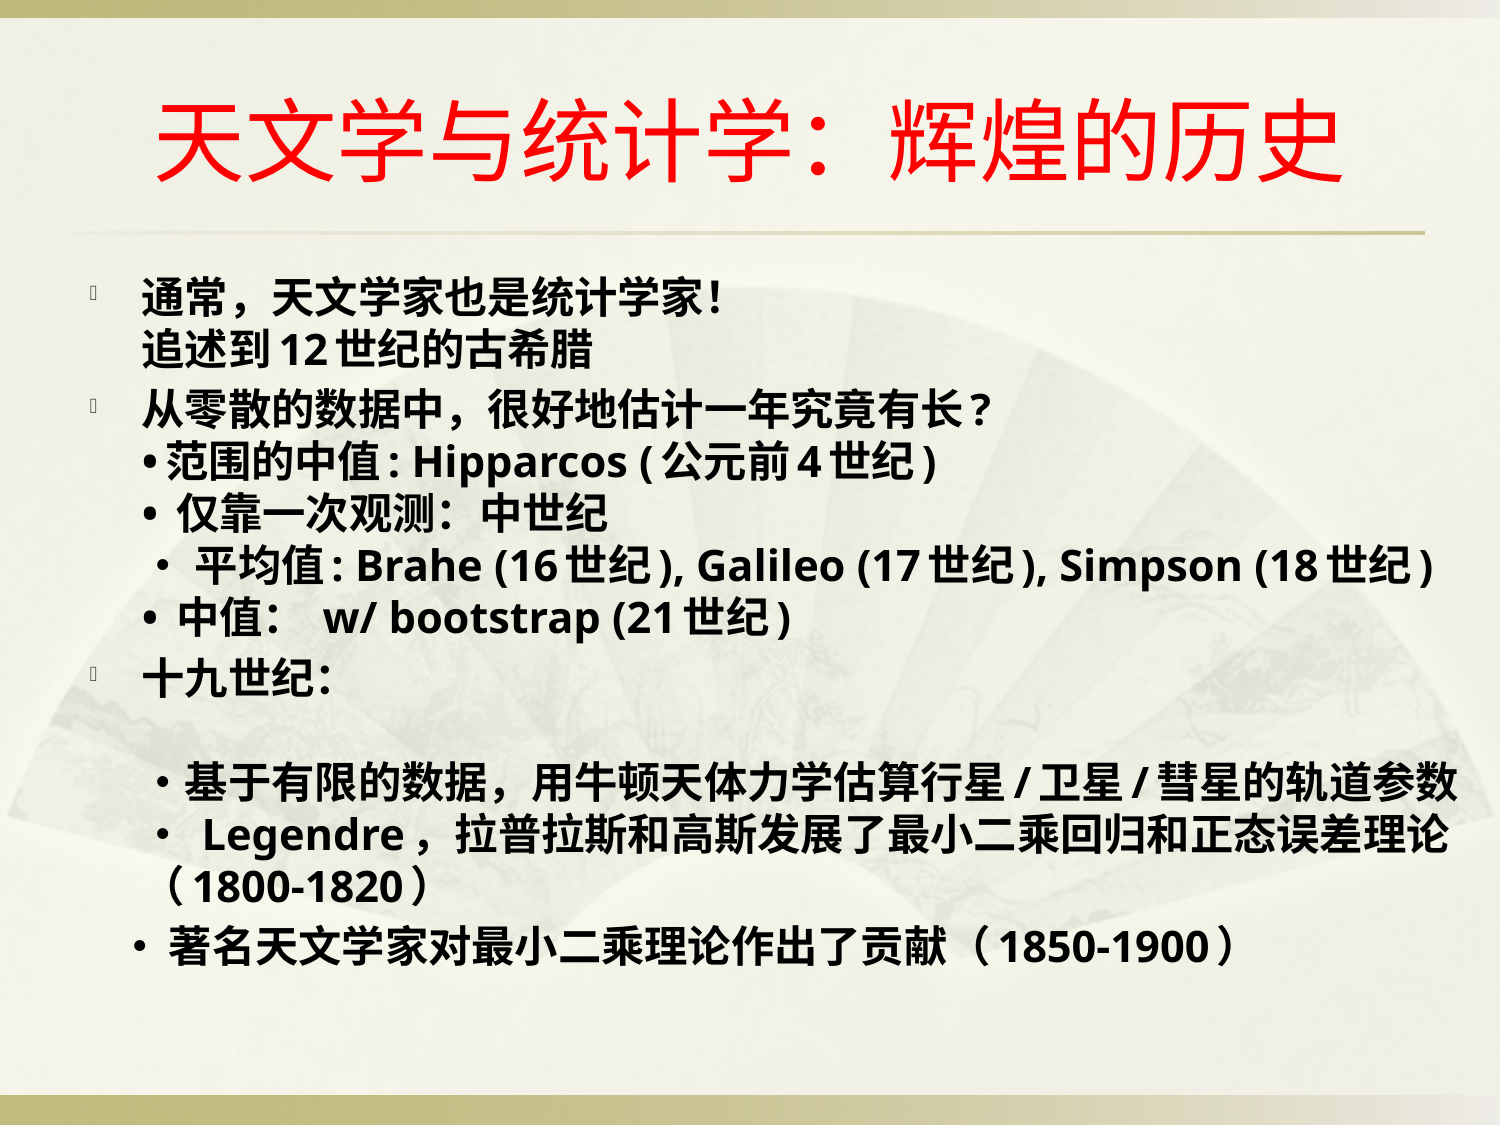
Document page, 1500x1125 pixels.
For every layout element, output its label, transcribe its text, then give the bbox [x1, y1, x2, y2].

title 天文学与统计学：辉煌的历史 [75, 45, 1425, 233]
list 通常，天文学家也是统计学家！ 追述到12世纪的古希腊 从零散的数据中，很好地估计一年究竟有长? •范围的中值: Hipparcos (公元前4世纪) • 仅靠一次观测：中世纪 • 平均值: Brahe (16世纪), Galileo (17世纪), Simpson (18世纪) • 中值： w/ bootstrap (21世纪) 十九世纪： •基于有限的数据，用牛顿天体力学估算行星/卫星/彗星的轨道参数 • Legendre，拉普拉斯和高斯发展了最小二乘回归和正态误差理论（1800-1820） •著名天文学家对最小二乘理论作出了贡献（1850-1900） [75, 262, 1483, 1032]
